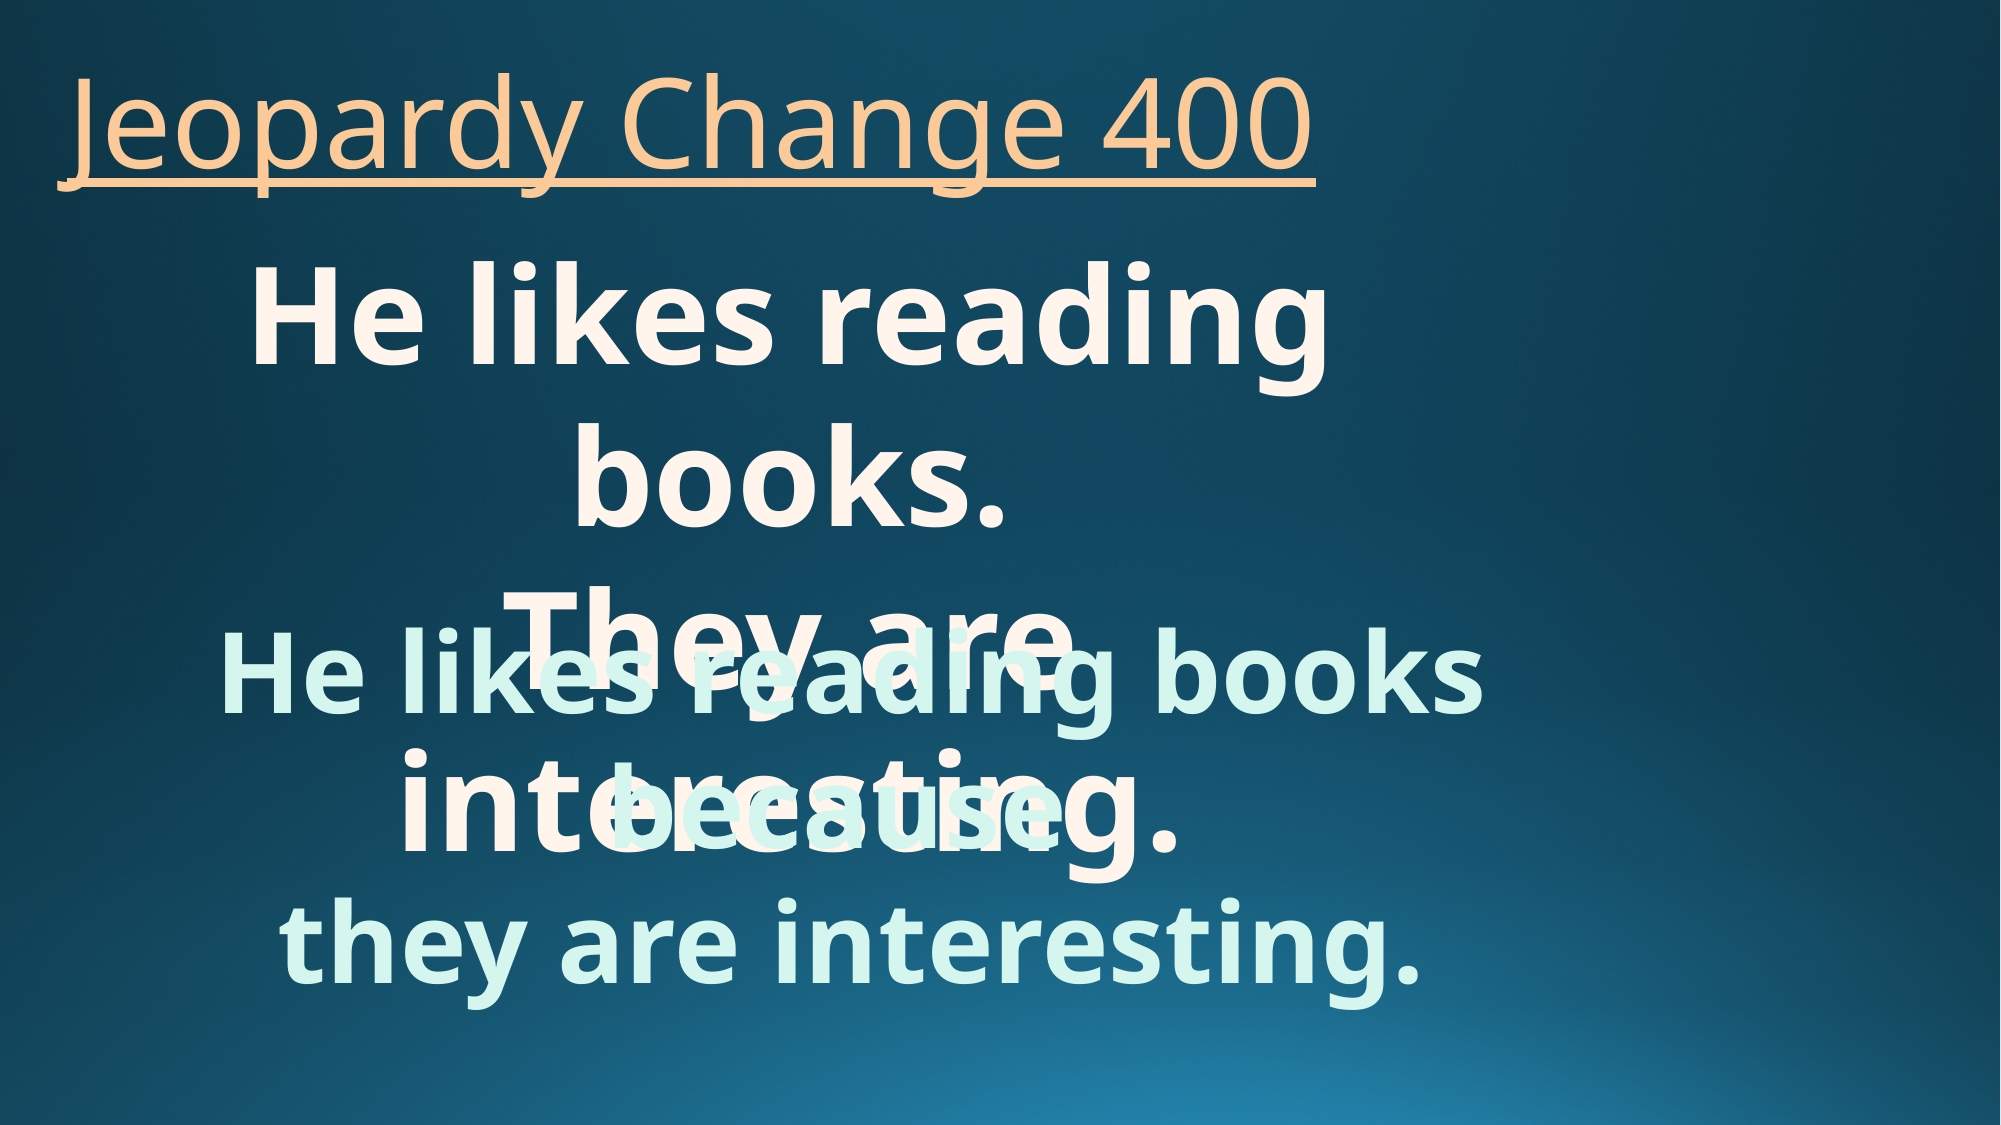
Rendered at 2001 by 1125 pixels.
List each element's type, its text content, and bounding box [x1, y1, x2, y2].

text_box He likes reading books because they are interesting. [198, 593, 1505, 1014]
title Jeopardy Change 400 [52, 23, 1970, 222]
text_box He likes reading books. They are interesting. [0, 221, 1505, 887]
picture [0, 0, 2001, 1125]
